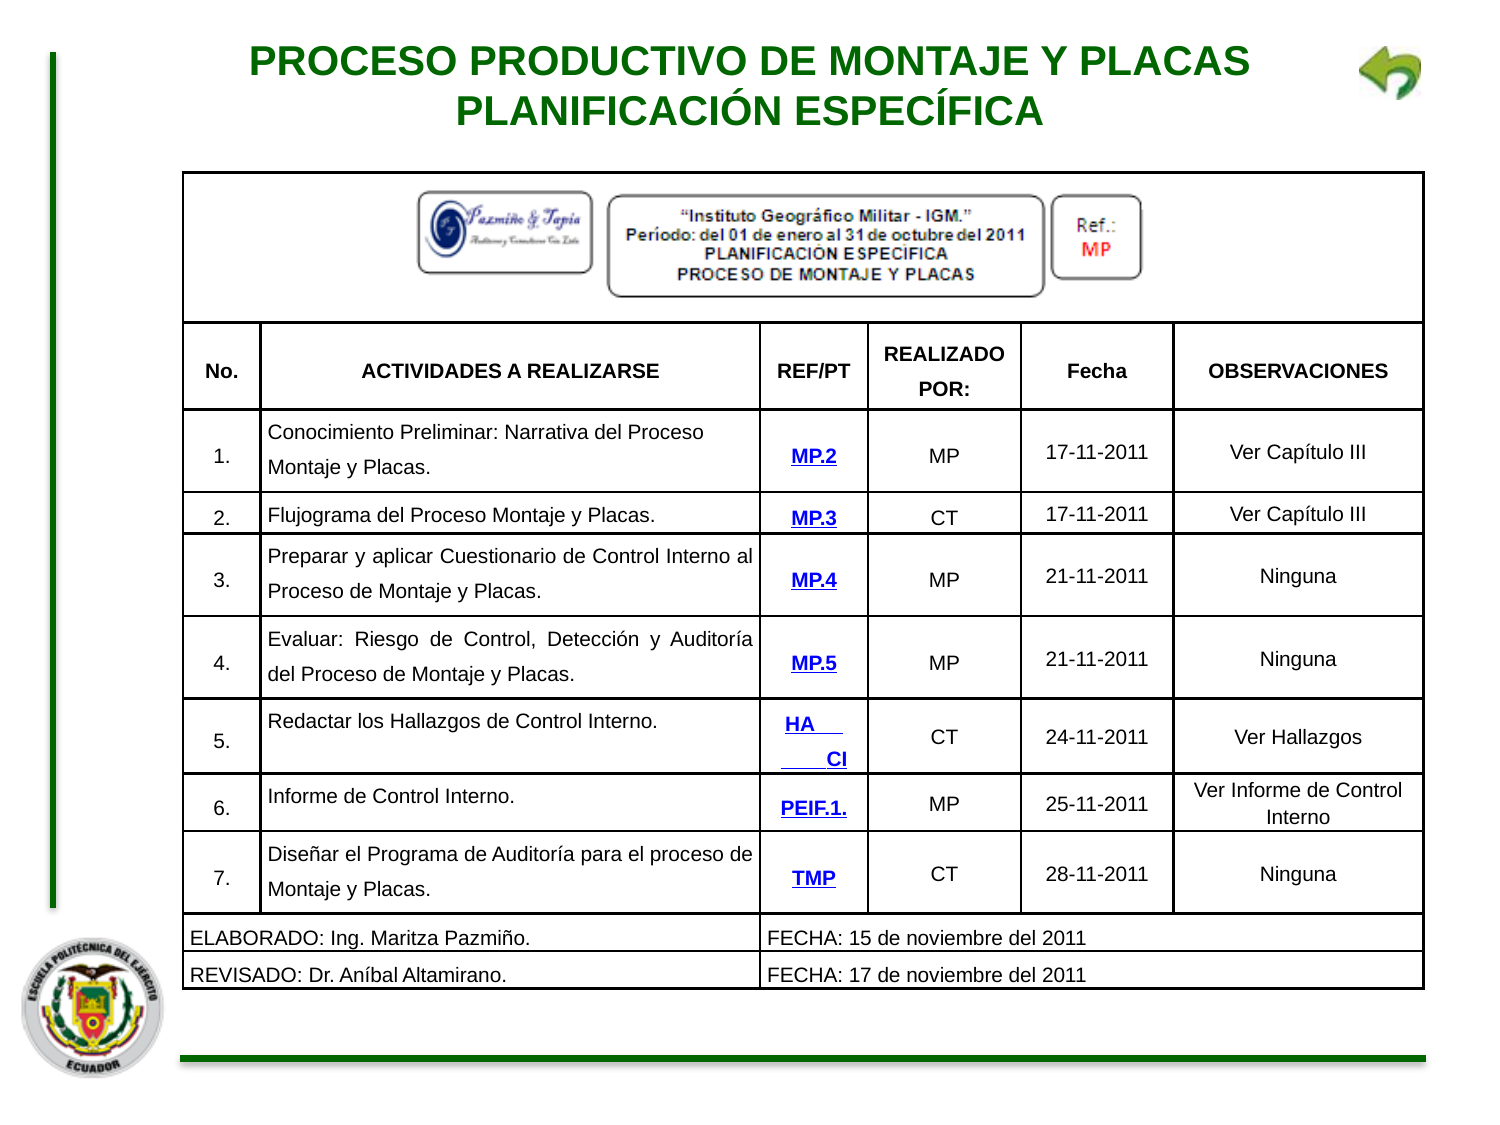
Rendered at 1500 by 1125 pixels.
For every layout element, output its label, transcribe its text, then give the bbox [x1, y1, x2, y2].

table_cell Ver Informe de Control Interno [1175, 775, 1422, 830]
table_cell 21-11-2011 [1022, 535, 1172, 615]
picture [1359, 46, 1421, 101]
table_cell HA CI [761, 700, 867, 772]
table_cell 24-11-2011 [1022, 700, 1172, 772]
table_cell MP.2 [761, 411, 867, 491]
table_cell CT [869, 832, 1020, 912]
table_cell ACTIVIDADES A REALIZARSE [262, 324, 759, 408]
table_cell Ver Hallazgos [1175, 700, 1422, 772]
table_cell Flujograma del Proceso Montaje y Placas. [262, 493, 759, 532]
table_cell MP [869, 617, 1020, 697]
picture [17, 935, 167, 1083]
table_cell Conocimiento Preliminar: Narrativa del Proceso Montaje y Placas. [262, 411, 759, 491]
table_cell 28-11-2011 [1022, 832, 1172, 912]
picture [410, 184, 1152, 303]
table_cell CT [869, 700, 1020, 772]
table_cell MP.5 [761, 617, 867, 697]
table_cell No. [184, 324, 259, 408]
table_cell 25-11-2011 [1022, 775, 1172, 830]
text_box PROCESO PRODUCTIVO DE MONTAJE Y PLACAS PLANIFICACIÓN ESPECÍFICA [112, 7, 1388, 161]
table_cell CT [869, 493, 1020, 532]
table_cell Redactar los Hallazgos de Control Interno. [262, 700, 759, 772]
table_cell PEIF.1. [761, 775, 867, 830]
table_cell Evaluar: Riesgo de Control, Detección y Auditoría del Proceso de Montaje y Placas. [262, 617, 759, 697]
table_cell 5. [184, 700, 259, 772]
table_cell Ninguna [1175, 617, 1422, 697]
table_cell MP [869, 775, 1020, 830]
table_cell 17-11-2011 [1022, 493, 1172, 532]
table_cell 6. [184, 775, 259, 830]
table_cell REF/PT [761, 324, 867, 408]
table_cell 21-11-2011 [1022, 617, 1172, 697]
table_cell MP.3 [761, 493, 867, 532]
table_cell Ninguna [1175, 535, 1422, 615]
table_cell 7. [184, 832, 259, 912]
table_cell OBSERVACIONES [1175, 324, 1422, 408]
table_cell 4. [184, 617, 259, 697]
table_cell Fecha [1022, 324, 1172, 408]
table_header [184, 174, 1422, 321]
table_cell MP [869, 411, 1020, 491]
table_cell Ver Capítulo III [1175, 493, 1422, 532]
table_cell ELABORADO: Ing. Maritza Pazmiño. [184, 915, 759, 950]
table_cell 2. [184, 493, 259, 532]
table_cell Diseñar el Programa de Auditoría para el proceso de Montaje y Placas. [262, 832, 759, 912]
table_cell 17-11-2011 [1022, 411, 1172, 491]
table_cell 1. [184, 411, 259, 491]
table_cell Preparar y aplicar Cuestionario de Control Interno al Proceso de Montaje y Placas. [262, 535, 759, 615]
table_cell FECHA: 15 de noviembre del 2011 [761, 915, 1422, 950]
table_cell Ninguna [1175, 832, 1422, 912]
table_cell 3. [184, 535, 259, 615]
table_cell Informe de Control Interno. [262, 775, 759, 830]
table_cell REVISADO: Dr. Aníbal Altamirano. [184, 952, 759, 987]
table_cell REALIZADO POR: [869, 324, 1020, 408]
table_cell MP [869, 535, 1020, 615]
table_cell TMP [761, 832, 867, 912]
table_cell FECHA: 17 de noviembre del 2011 [761, 952, 1422, 987]
table_cell Ver Capítulo III [1175, 411, 1422, 491]
table_cell MP.4 [761, 535, 867, 615]
